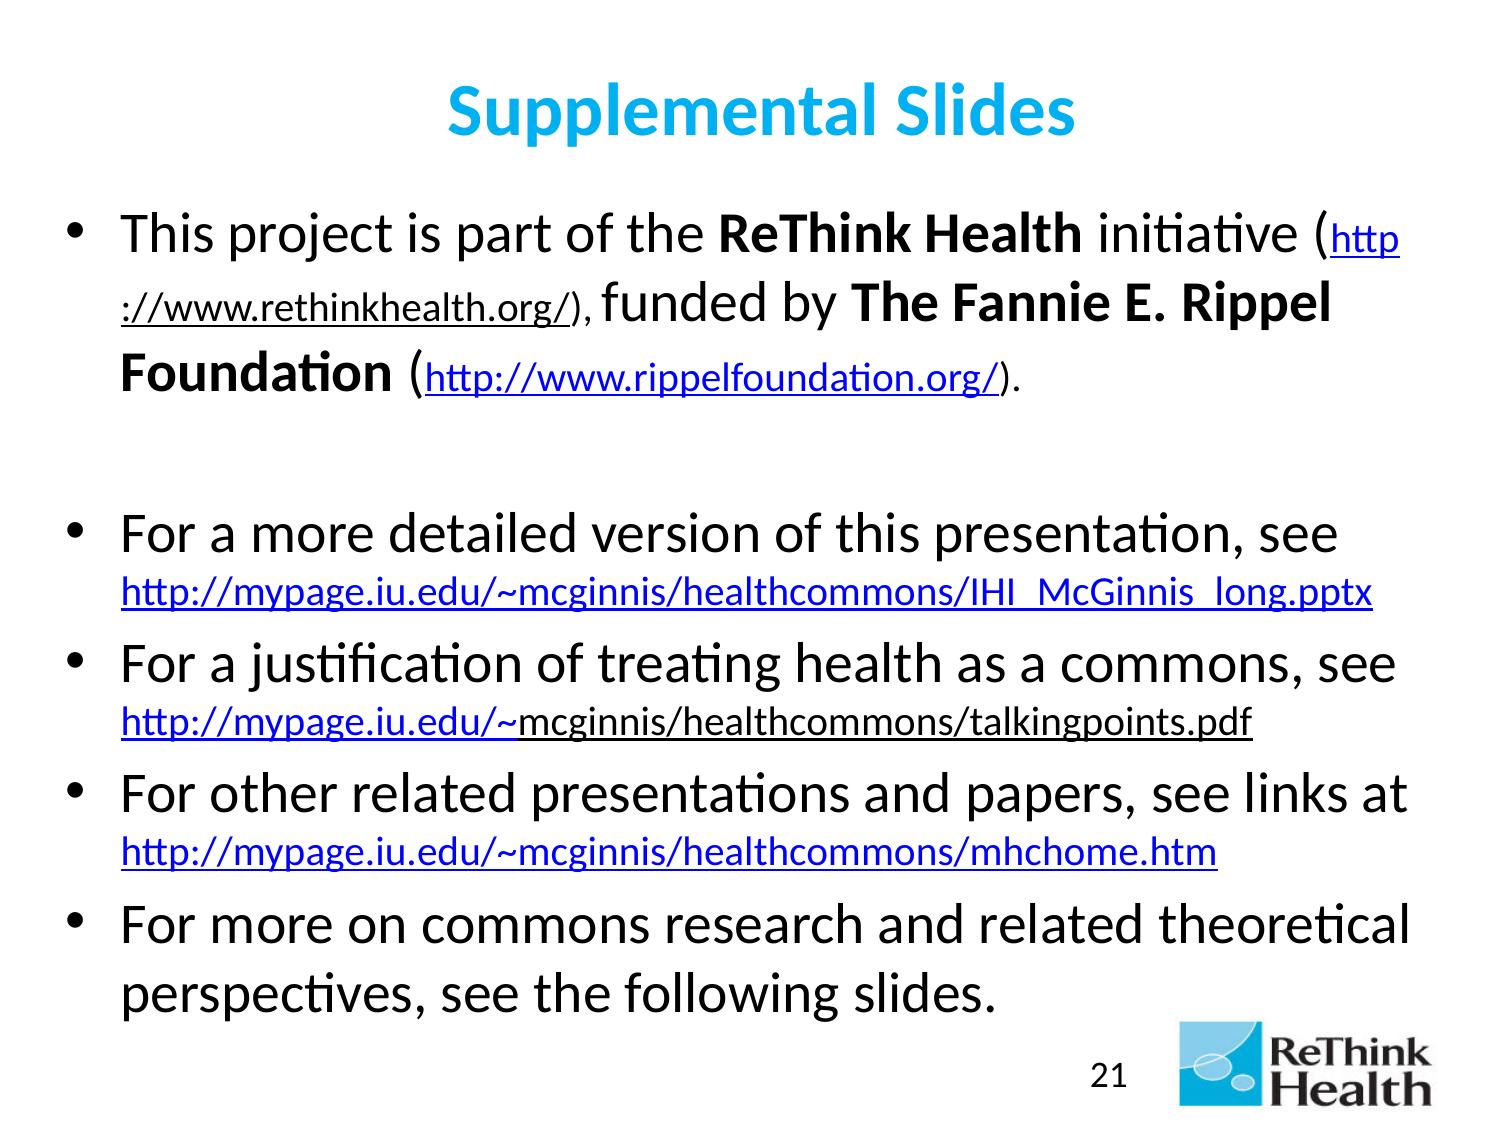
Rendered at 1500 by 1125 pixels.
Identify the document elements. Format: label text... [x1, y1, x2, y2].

text_box 21 [1074, 1042, 1425, 1103]
title Supplemental Slides [87, 53, 1438, 166]
list This project is part of the ReThink Health initiative (http://www.rethinkhealth.org/), funded by The Fannie E. Rippel Foundation (http://www.rippelfoundation.org/). For a more detailed version of this presentation, see http://mypage.iu.edu/~mcginnis/healthcommons/IHI_McGinnis_long.pptx For a justification of treating health as a commons, see http://mypage.iu.edu/~mcginnis/healthcommons/talkingpoints.pdf For other related presentations and papers, see links at http://mypage.iu.edu/~mcginnis/healthcommons/mhchome.htm For more on commons research and related theoretical perspectives, see the following slides. [50, 187, 1463, 1038]
picture [1175, 1038, 1438, 1113]
picture [1175, 1038, 1247, 1042]
